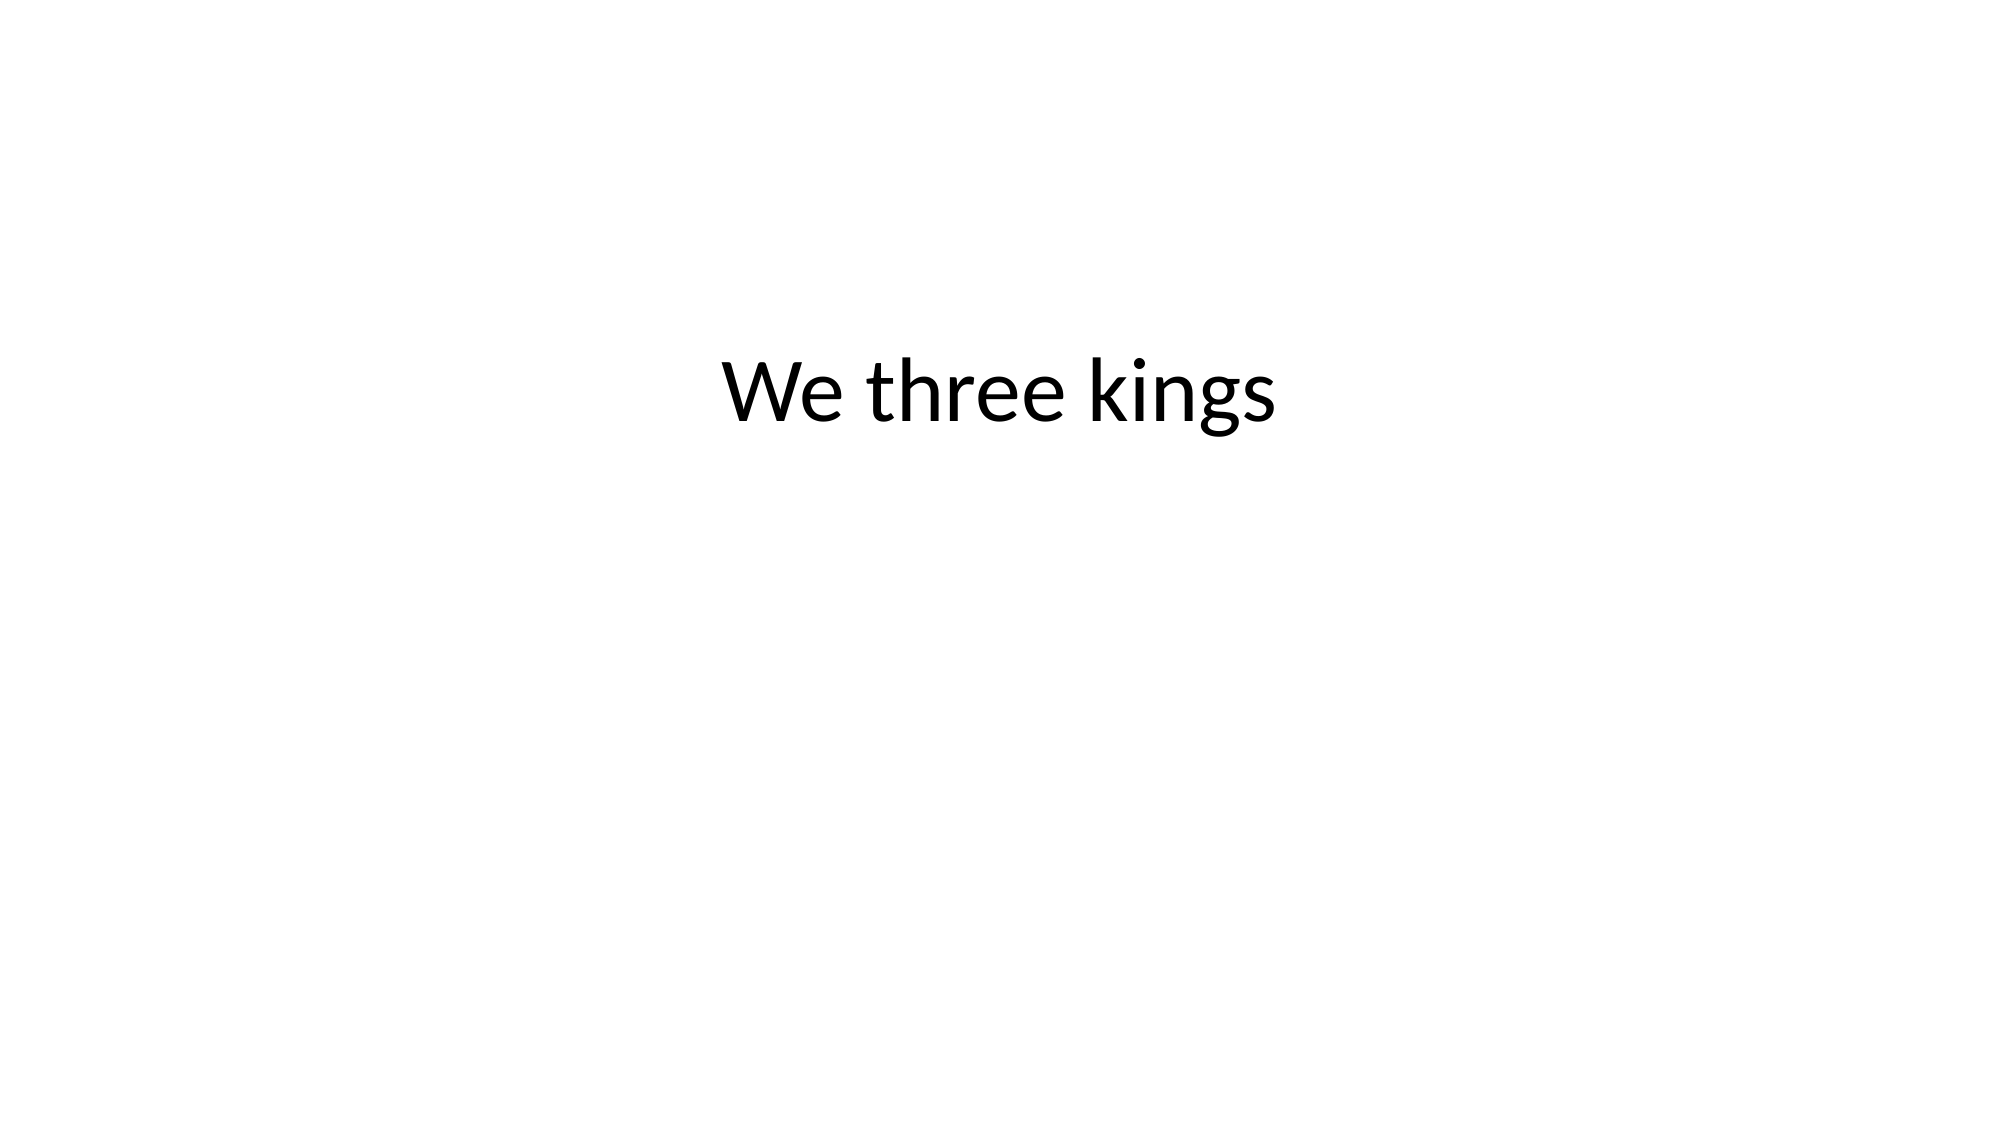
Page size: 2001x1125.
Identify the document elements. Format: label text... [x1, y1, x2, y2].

text_box We three kings [0, 322, 2000, 447]
